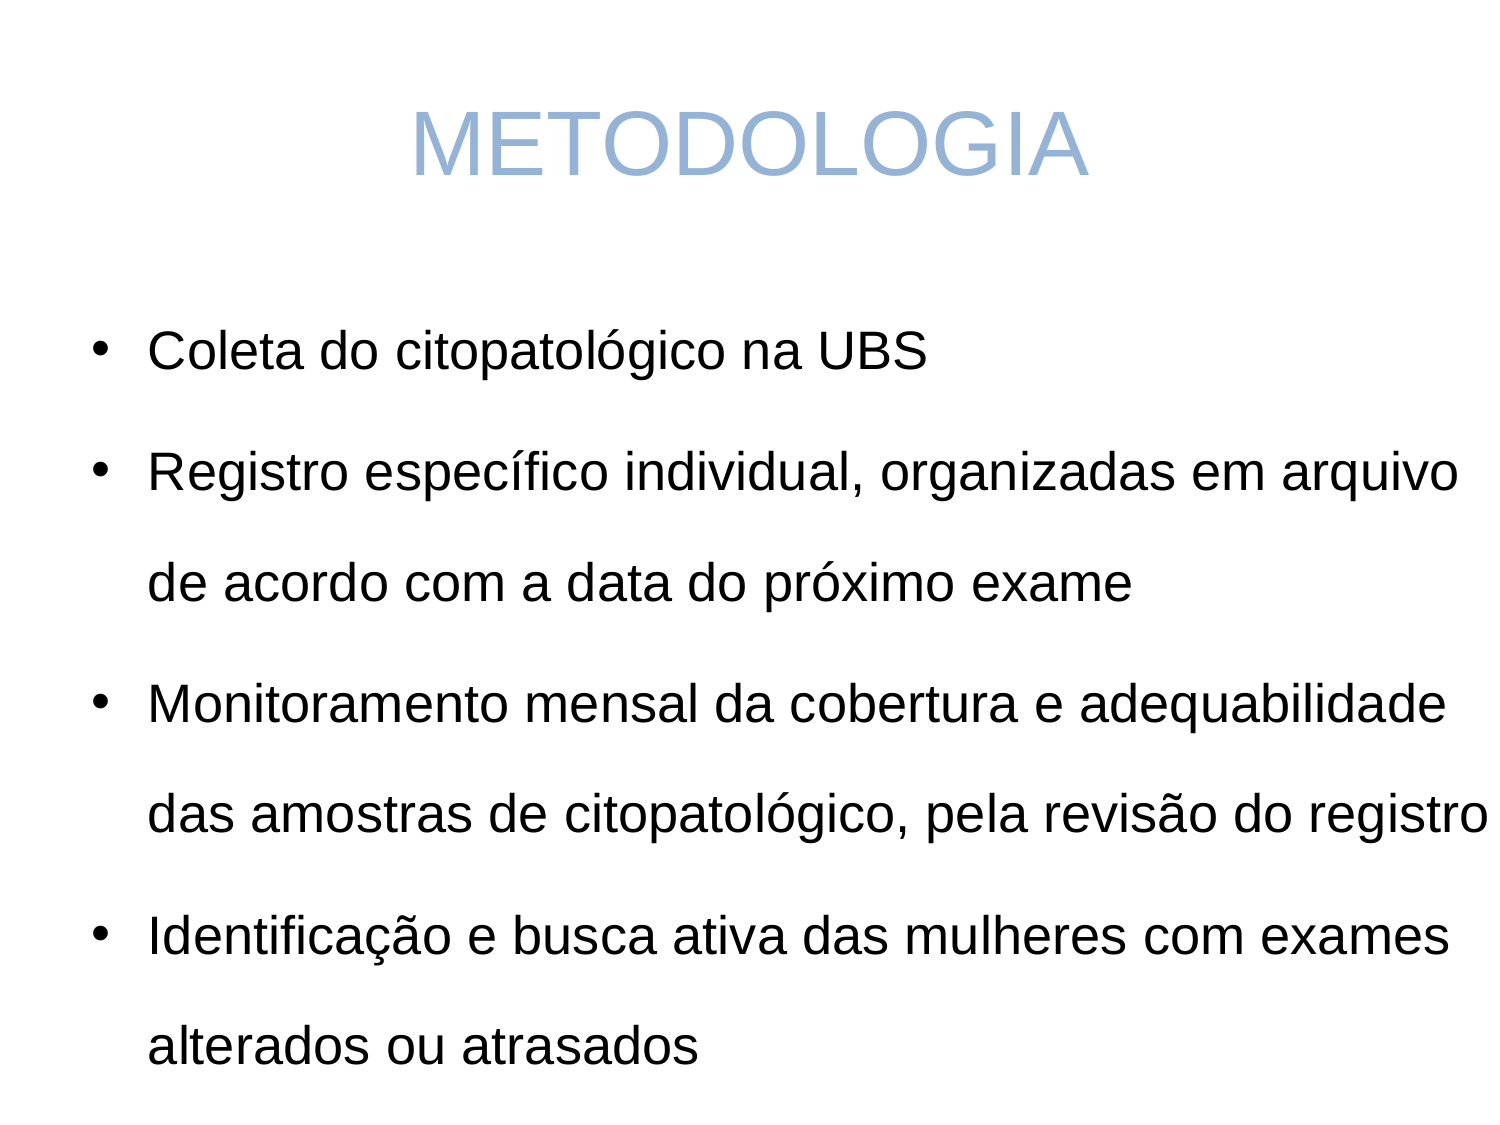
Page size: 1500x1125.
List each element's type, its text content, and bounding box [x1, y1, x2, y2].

title METODOLOGIA [75, 45, 1425, 233]
list Coleta do citopatológico na UBS Registro específico individual, organizadas em arquivo de acordo com a data do próximo exame Monitoramento mensal da cobertura e adequabilidade das amostras de citopatológico, pela revisão do registro Identificação e busca ativa das mulheres com exames alterados ou atrasados [76, 262, 1500, 1083]
